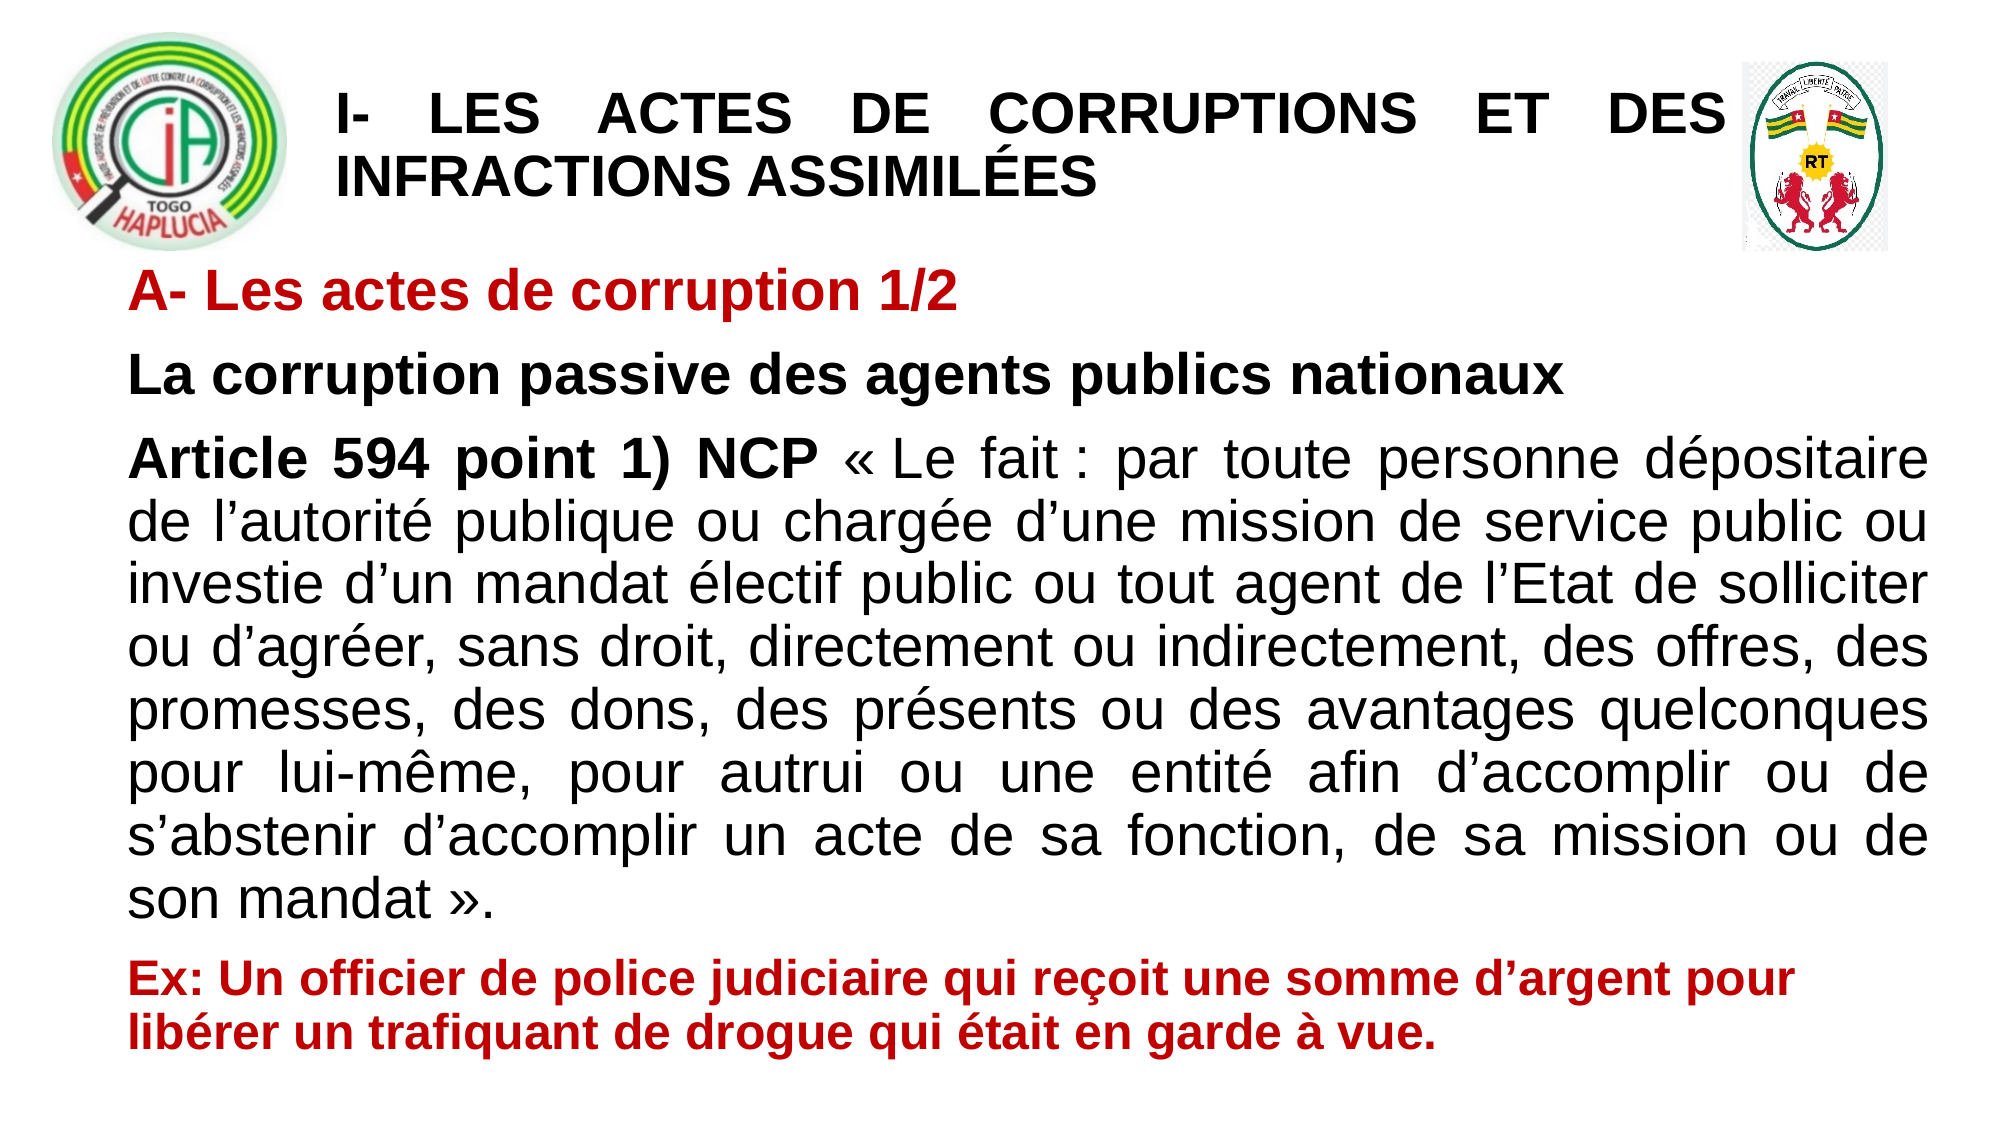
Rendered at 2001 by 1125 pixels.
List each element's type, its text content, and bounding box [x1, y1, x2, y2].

list A- Les actes de corruption 1/2 La corruption passive des agents publics nationaux Article 594 point 1) NCP « Le fait : par toute personne dépositaire de l’autorité publique ou chargée d’une mission de service public ou investie d’un mandat électif public ou tout agent de l’Etat de solliciter ou d’agréer, sans droit, directement ou indirectement, des offres, des promesses, des dons, des présents ou des avantages quelconques pour lui-même, pour autrui ou une entité afin d’accomplir ou de s’abstenir d’accomplir un acte de sa fonction, de sa mission ou de son mandat ». Ex: Un officier de police judiciaire qui reçoit une somme d’argent pour libérer un trafiquant de drogue qui était en garde à vue. [112, 252, 1948, 1125]
picture [52, 32, 287, 251]
picture [1742, 59, 1888, 253]
title I- LES ACTES DE CORRUPTIONS ET DES INFRACTIONS ASSIMILÉES [320, 59, 1742, 232]
